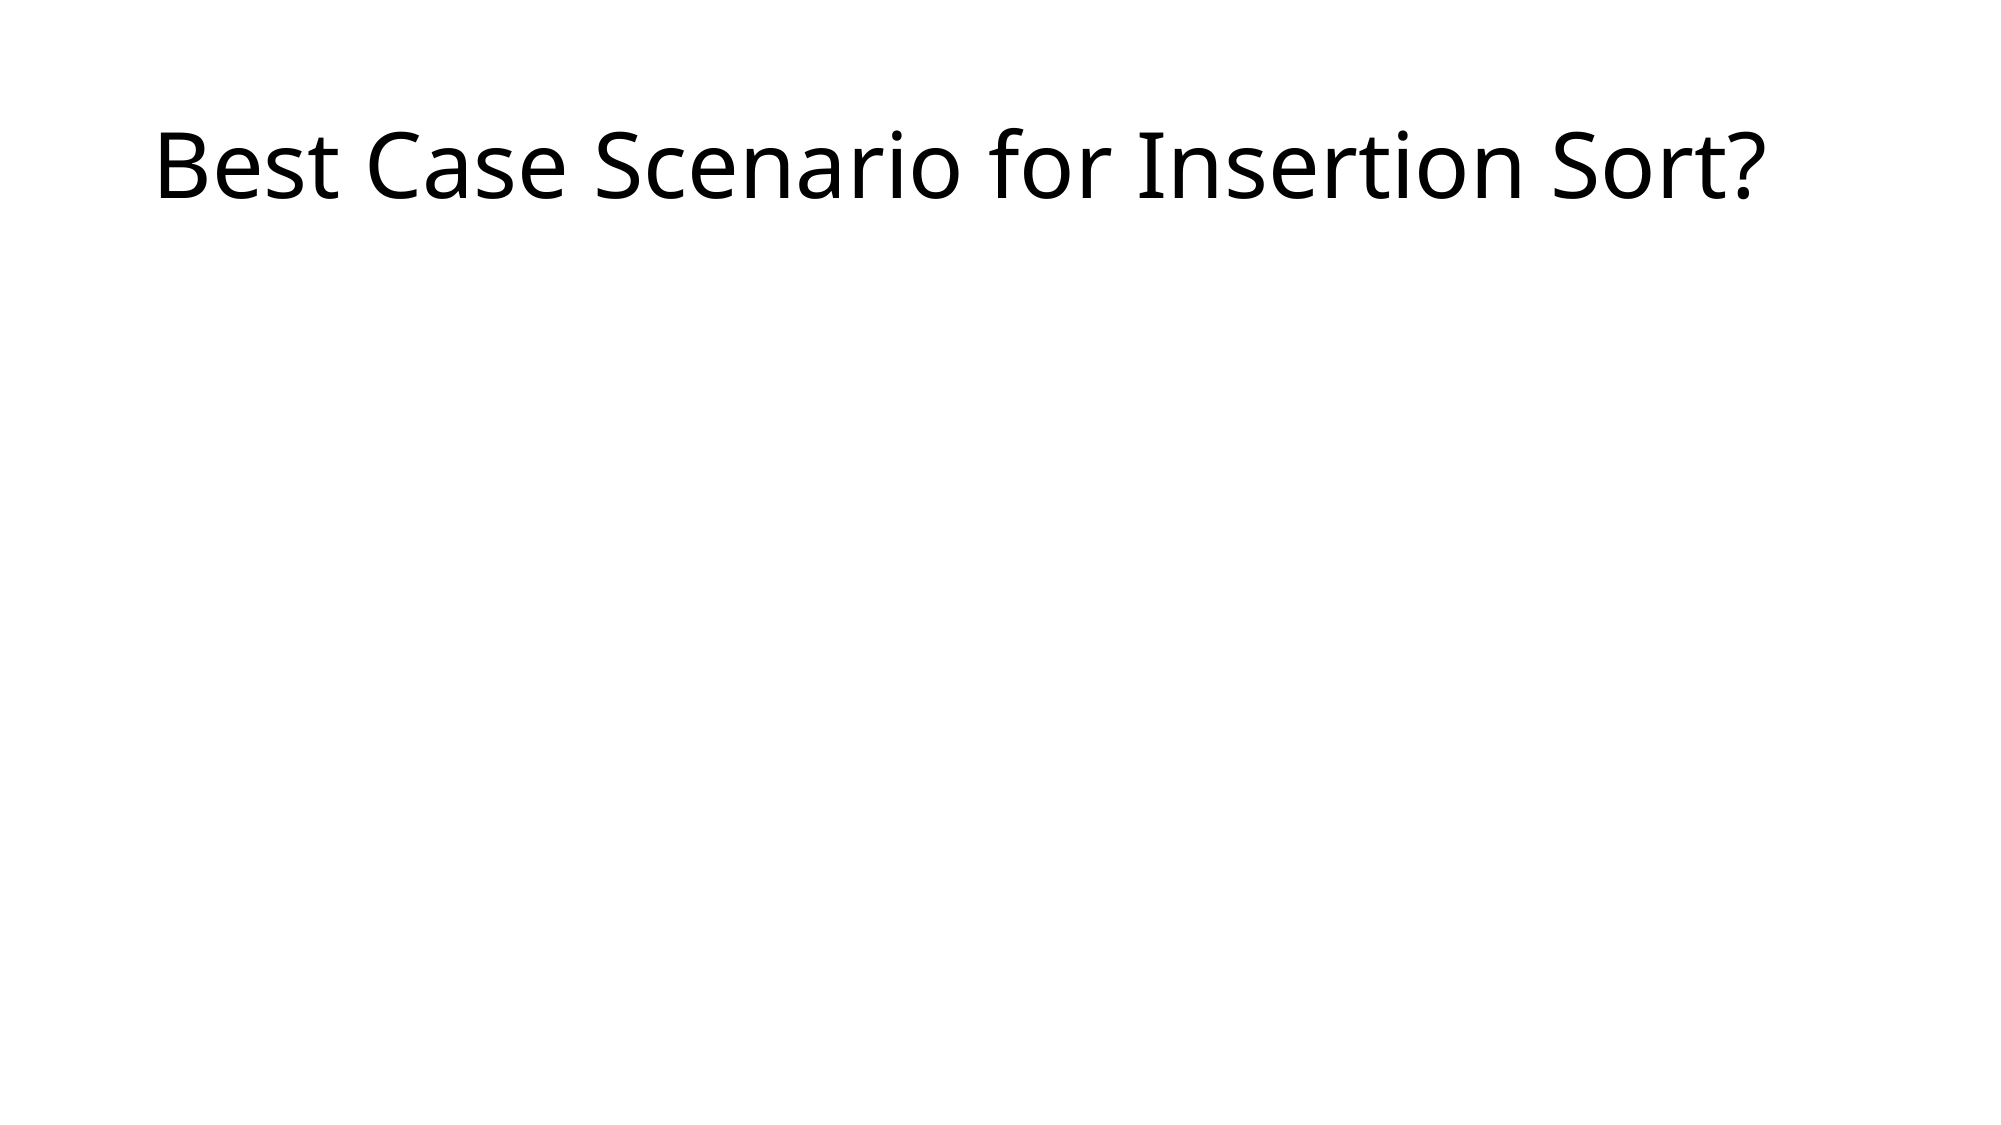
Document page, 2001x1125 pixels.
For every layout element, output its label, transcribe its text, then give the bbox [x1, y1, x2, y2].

title Best Case Scenario for Insertion Sort? [137, 59, 1863, 278]
